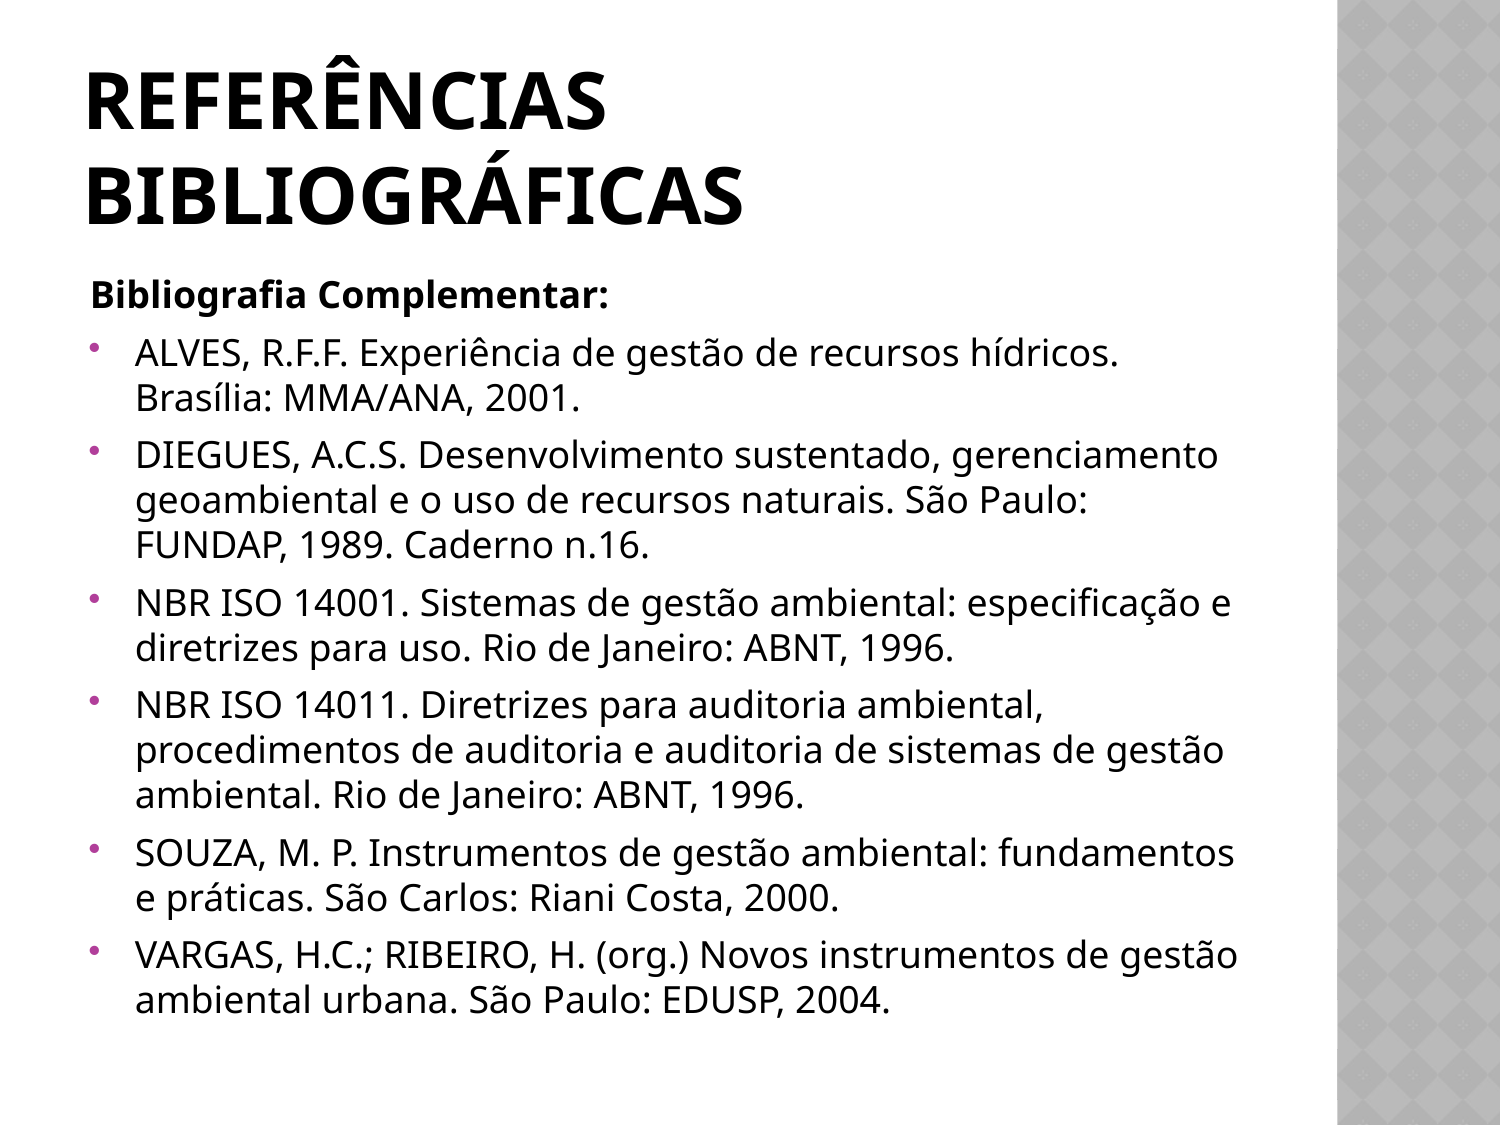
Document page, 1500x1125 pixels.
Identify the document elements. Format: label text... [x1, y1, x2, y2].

title REFERÊNCIAS BIBLIOGRÁFICAS [75, 52, 1263, 240]
text_box [1337, 0, 1500, 1125]
list Bibliografia Complementar: ALVES, R.F.F. Experiência de gestão de recursos hídricos. Brasília: MMA/ANA, 2001. DIEGUES, A.C.S. Desenvolvimento sustentado, gerenciamento geoambiental e o uso de recursos naturais. São Paulo: FUNDAP, 1989. Caderno n.16. NBR ISO 14001. Sistemas de gestão ambiental: especificação e diretrizes para uso. Rio de Janeiro: ABNT, 1996. NBR ISO 14011. Diretrizes para auditoria ambiental, procedimentos de auditoria e auditoria de sistemas de gestão ambiental. Rio de Janeiro: ABNT, 1996. SOUZA, M. P. Instrumentos de gestão ambiental: fundamentos e práticas. São Carlos: Riani Costa, 2000. VARGAS, H.C.; RIBEIRO, H. (org.) Novos instrumentos de gestão ambiental urbana. São Paulo: EDUSP, 2004. [75, 264, 1263, 1059]
